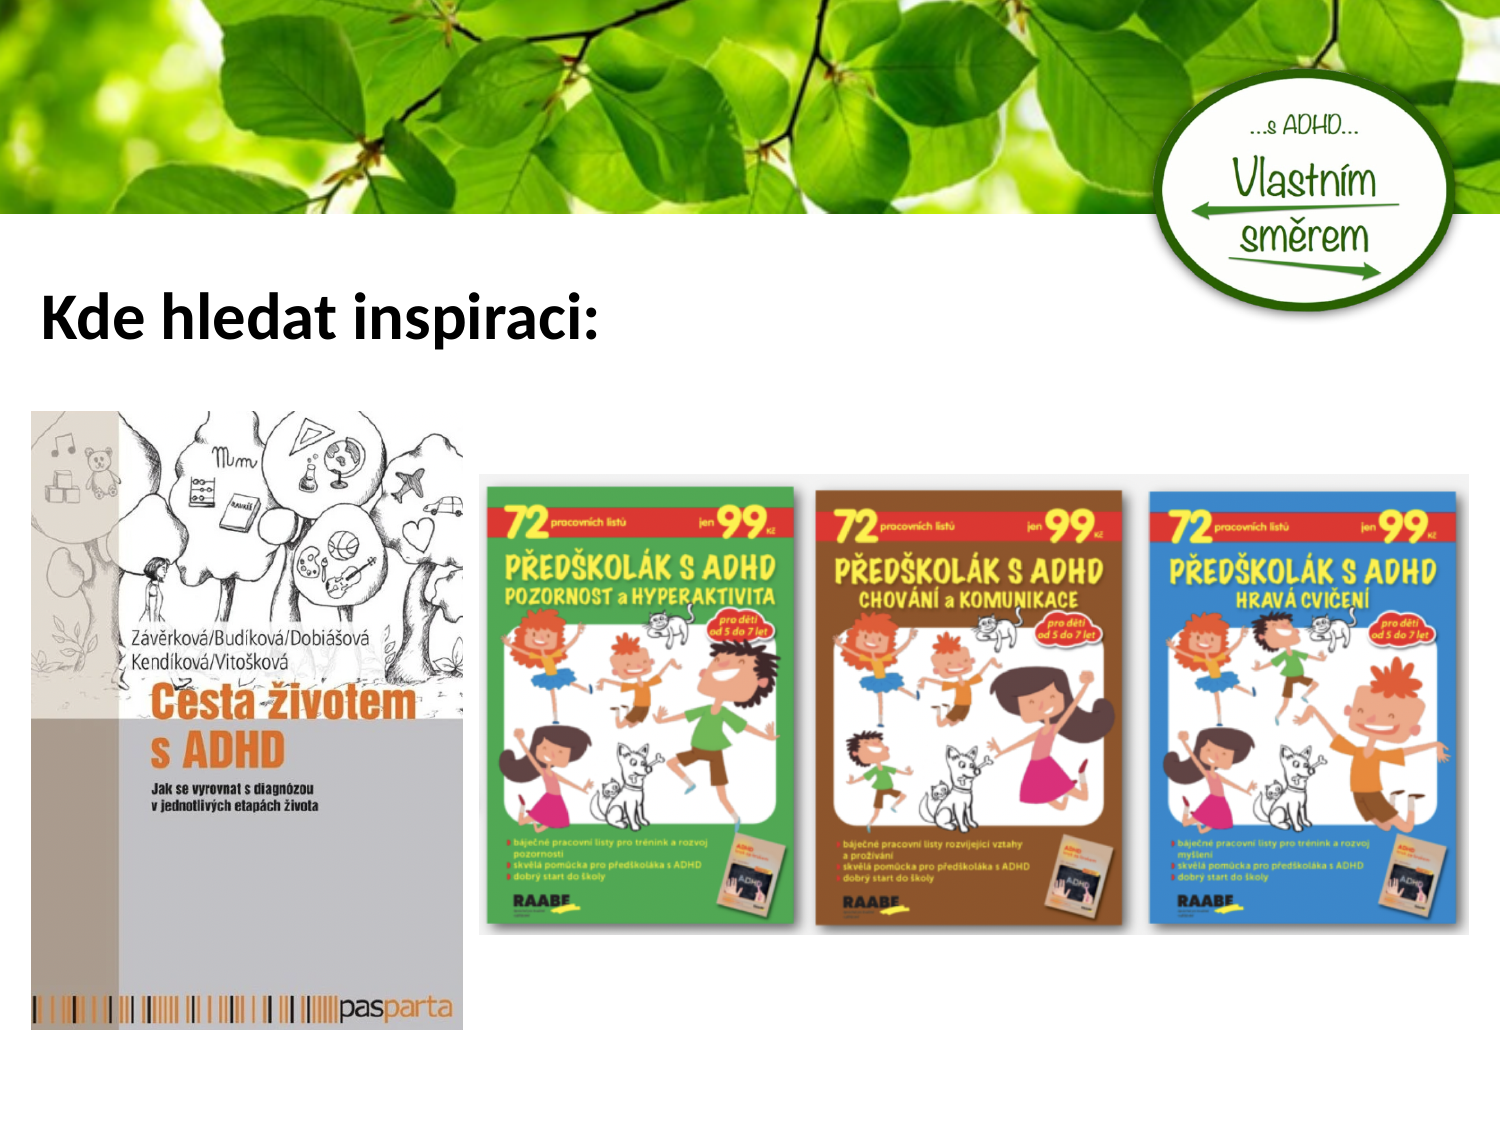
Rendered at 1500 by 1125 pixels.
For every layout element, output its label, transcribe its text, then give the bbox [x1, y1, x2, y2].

picture [0, 0, 1500, 438]
title Kde hledat inspiraci: [25, 249, 811, 375]
picture [479, 473, 1469, 935]
picture [31, 411, 463, 1031]
